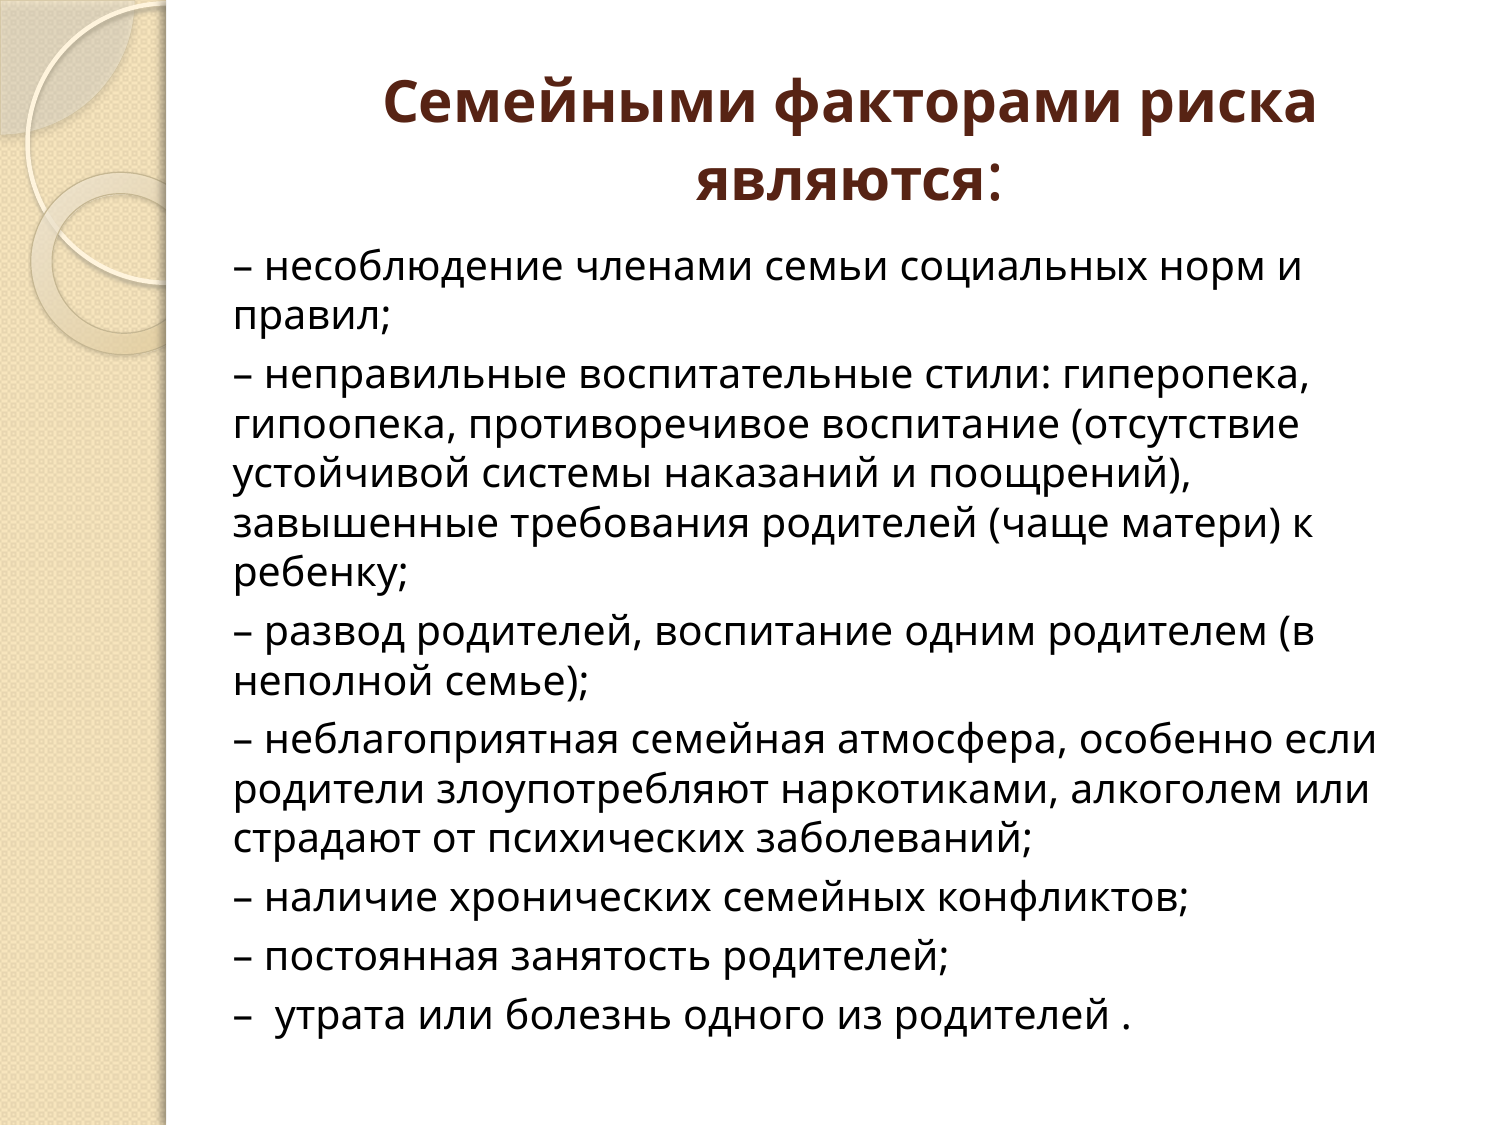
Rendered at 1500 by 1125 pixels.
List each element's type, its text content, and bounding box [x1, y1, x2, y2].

list – несоблюдение членами семьи социальных норм и правил; – неправильные воспитательные стили: гиперопека, гипоопека, противоречивое воспитание (отсутствие устойчивой системы наказаний и поощрений), завышенные требования родителей (чаще матери) к ребенку; – развод родителей, воспитание одним родителем (в неполной семье); – неблагоприятная семейная атмосфера, особенно если родители злоупотребляют наркотиками, алкоголем или страдают от психических заболеваний; – наличие хронических семейных конфликтов; – постоянная занятость родителей; – утрата или болезнь одного из родителей . [206, 231, 1466, 1048]
title Семейными факторами риска являются: [235, 45, 1466, 231]
